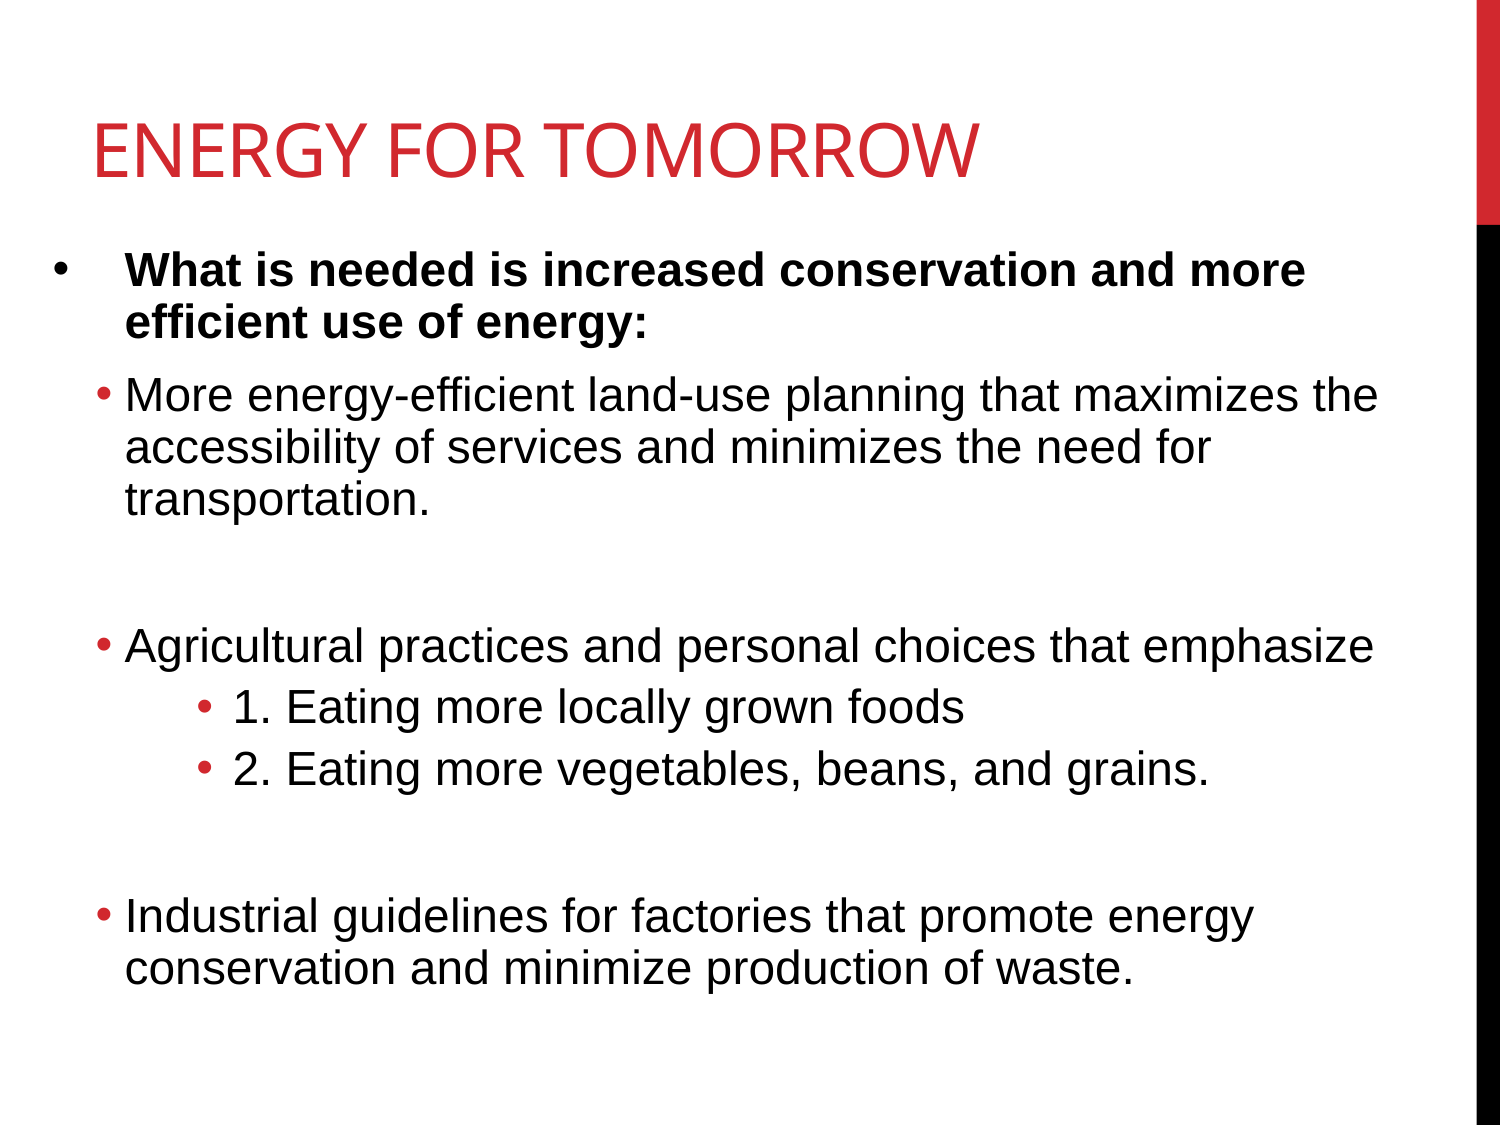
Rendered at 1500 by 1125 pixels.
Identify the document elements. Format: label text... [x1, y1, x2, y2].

title Energy for tomorrow [75, 25, 1213, 200]
list What is needed is increased conservation and more efficient use of energy: More energy-efficient land-use planning that maximizes the accessibility of services and minimizes the need for transportation. Agricultural practices and personal choices that emphasize 1. Eating more locally grown foods 2. Eating more vegetables, beans, and grains. Industrial guidelines for factories that promote energy conservation and minimize production of waste. [37, 237, 1450, 1005]
